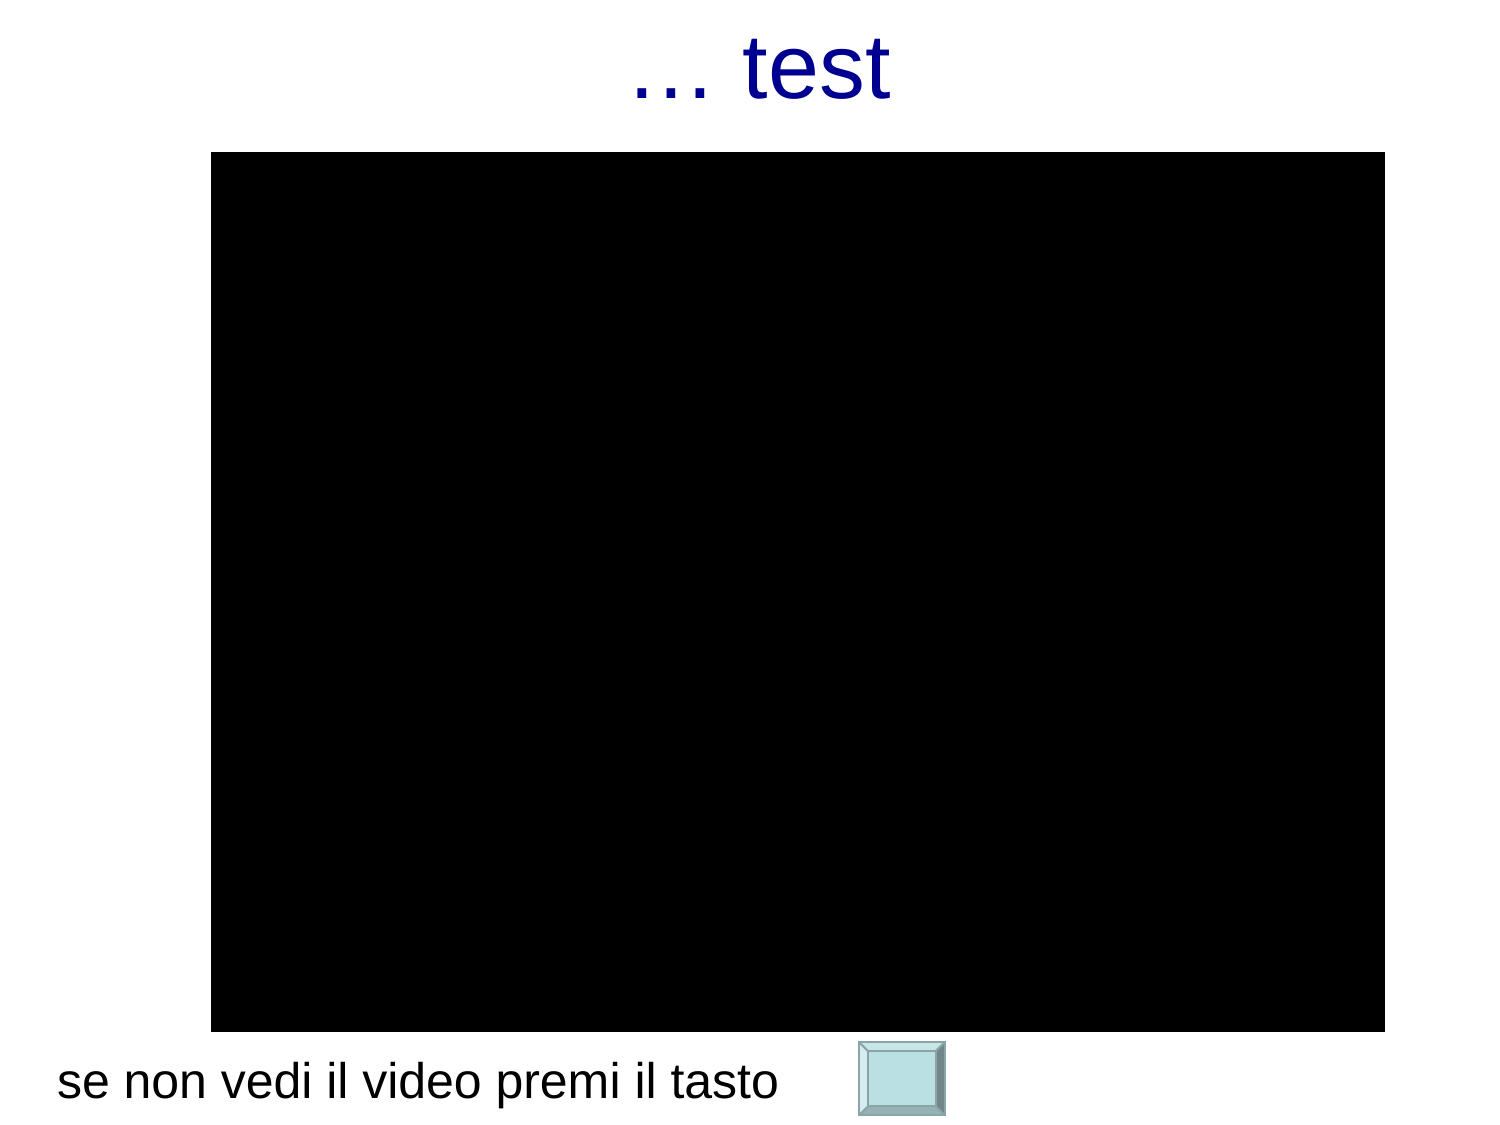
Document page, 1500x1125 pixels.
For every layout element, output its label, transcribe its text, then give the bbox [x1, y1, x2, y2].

text_box … test [41, 0, 1500, 125]
text_box [858, 1041, 946, 1116]
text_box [210, 151, 1386, 1033]
text_box se non vedi il video premi il tasto [42, 1040, 1134, 1116]
